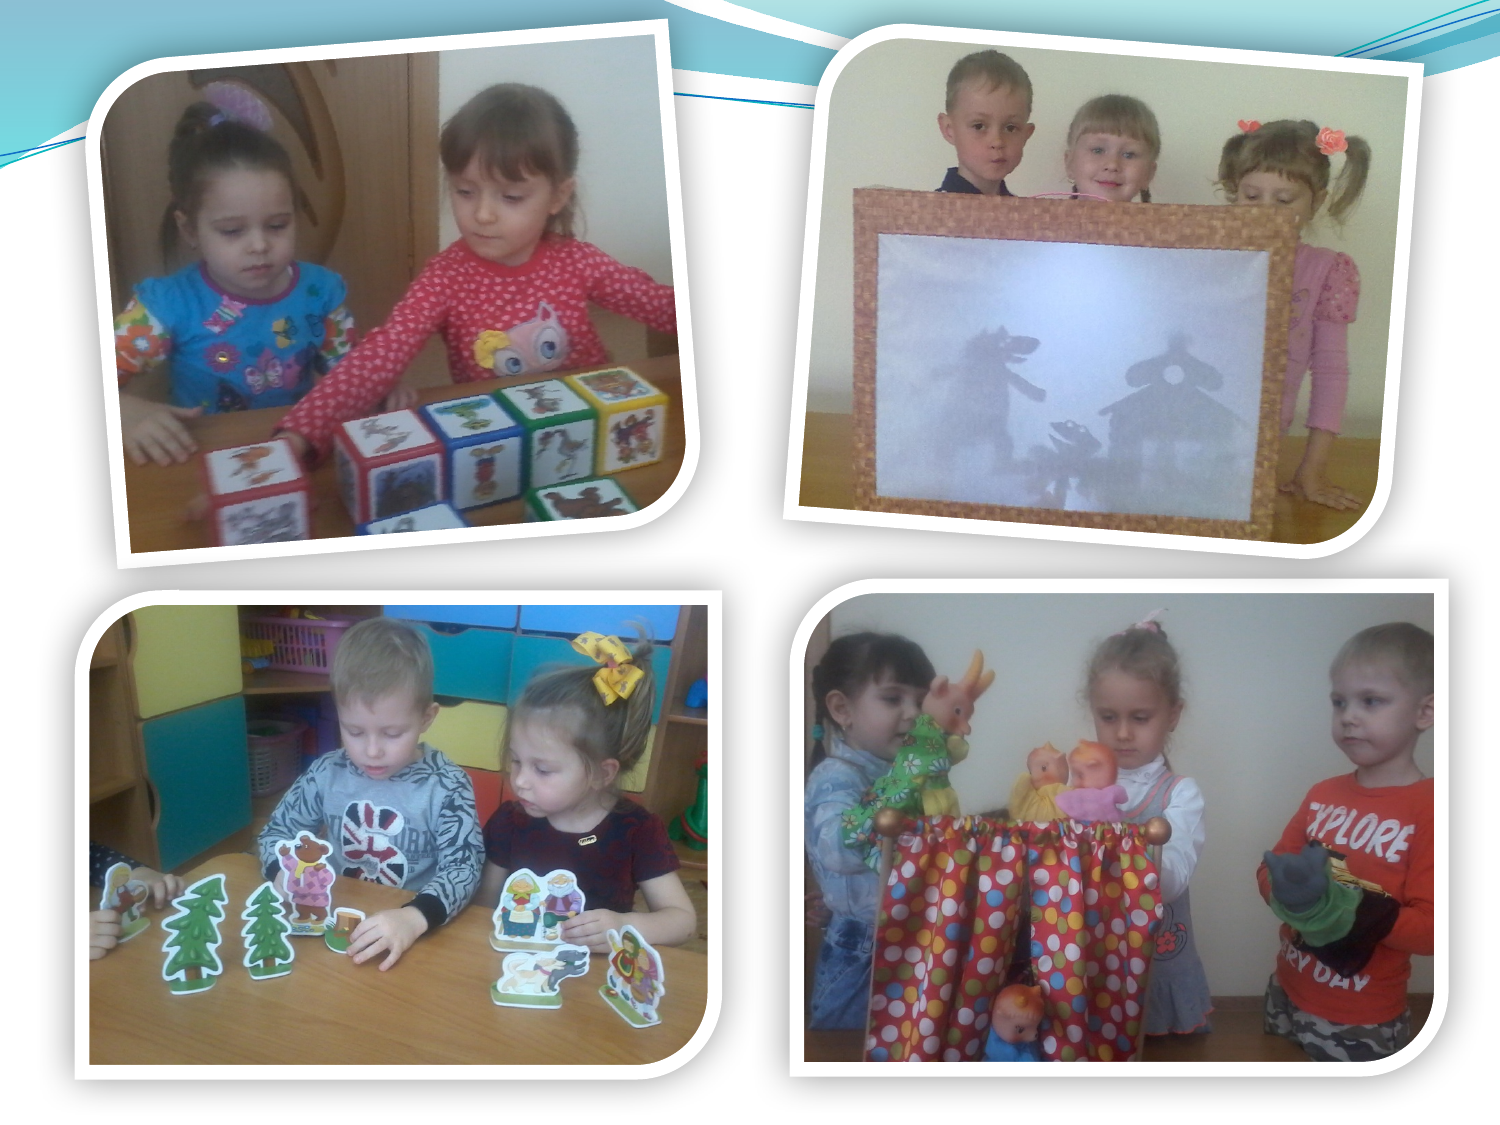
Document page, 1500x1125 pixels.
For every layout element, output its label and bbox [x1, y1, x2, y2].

picture [104, 35, 682, 541]
picture [81, 597, 716, 1073]
picture [808, 39, 1399, 537]
picture [799, 462, 803, 506]
picture [1402, 77, 1408, 149]
picture [796, 585, 1442, 1070]
